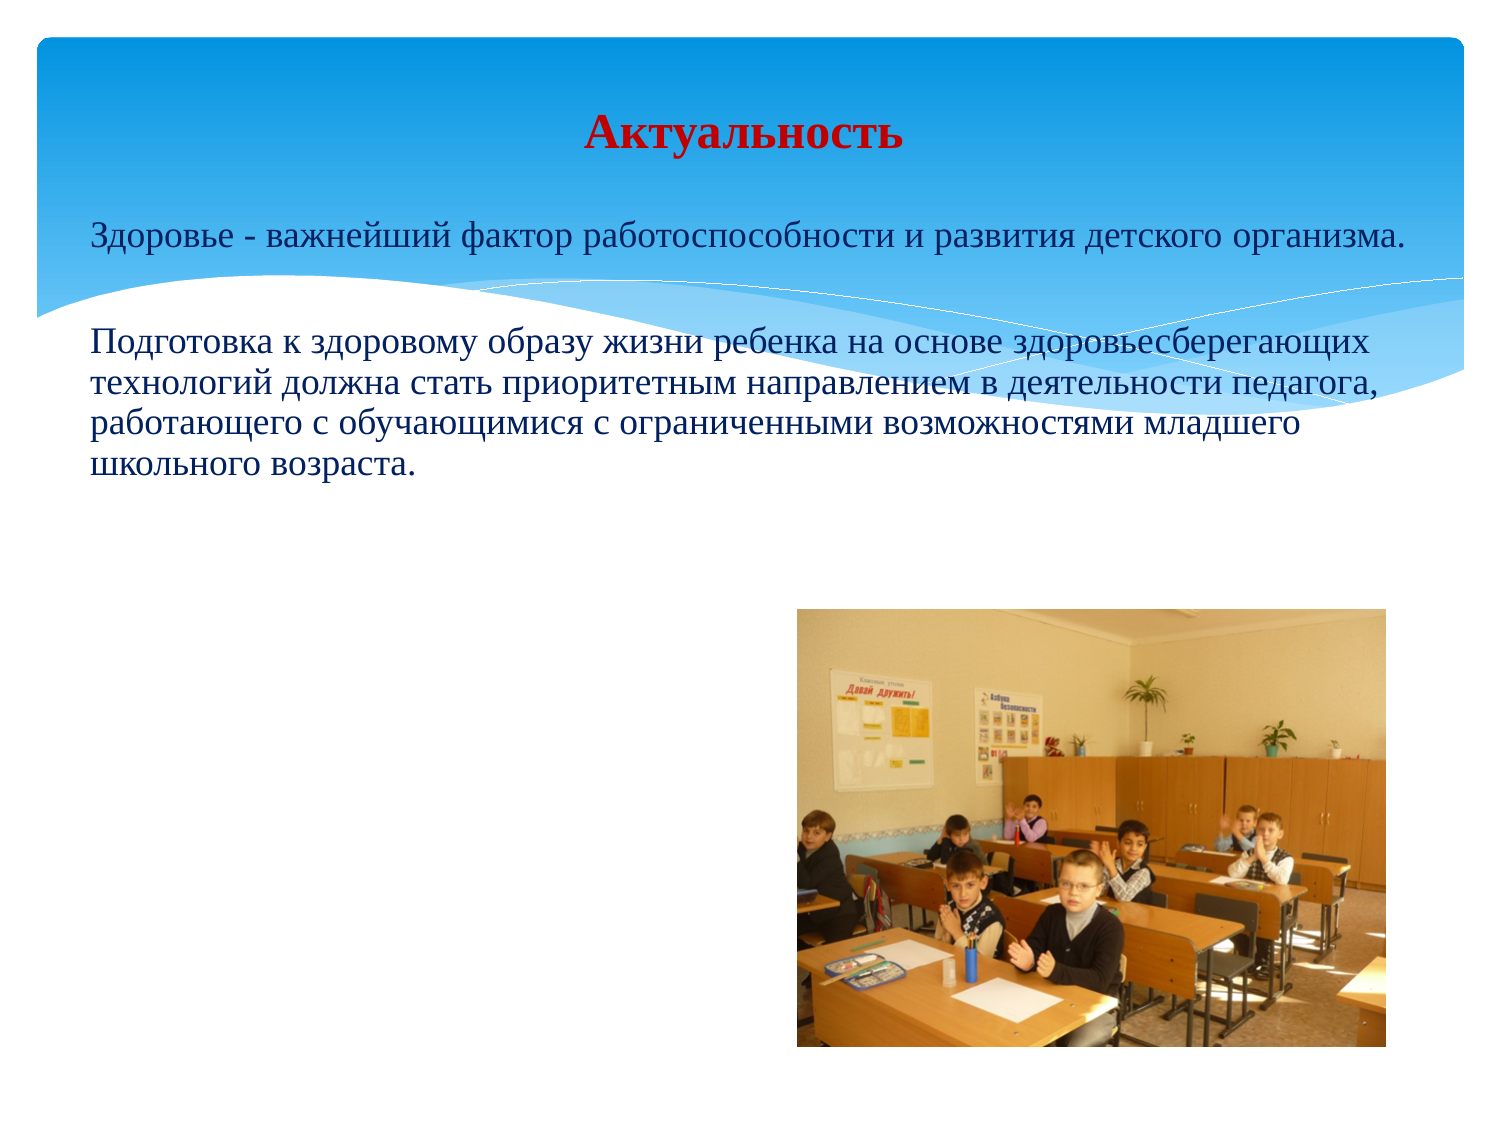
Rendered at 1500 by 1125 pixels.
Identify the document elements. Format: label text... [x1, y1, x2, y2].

title Актуальность [75, 55, 1425, 261]
list Здоровье - важнейший фактор работоспособности и развития детского организма. Подготовка к здоровому образу жизни ребенка на основе здоровьесберегающих технологий должна стать приоритетным направлением в деятельности педагога, работающего с обучающимися с ограниченными возможностями младшего школьного возраста. [75, 261, 1425, 1005]
picture [796, 609, 1386, 1047]
